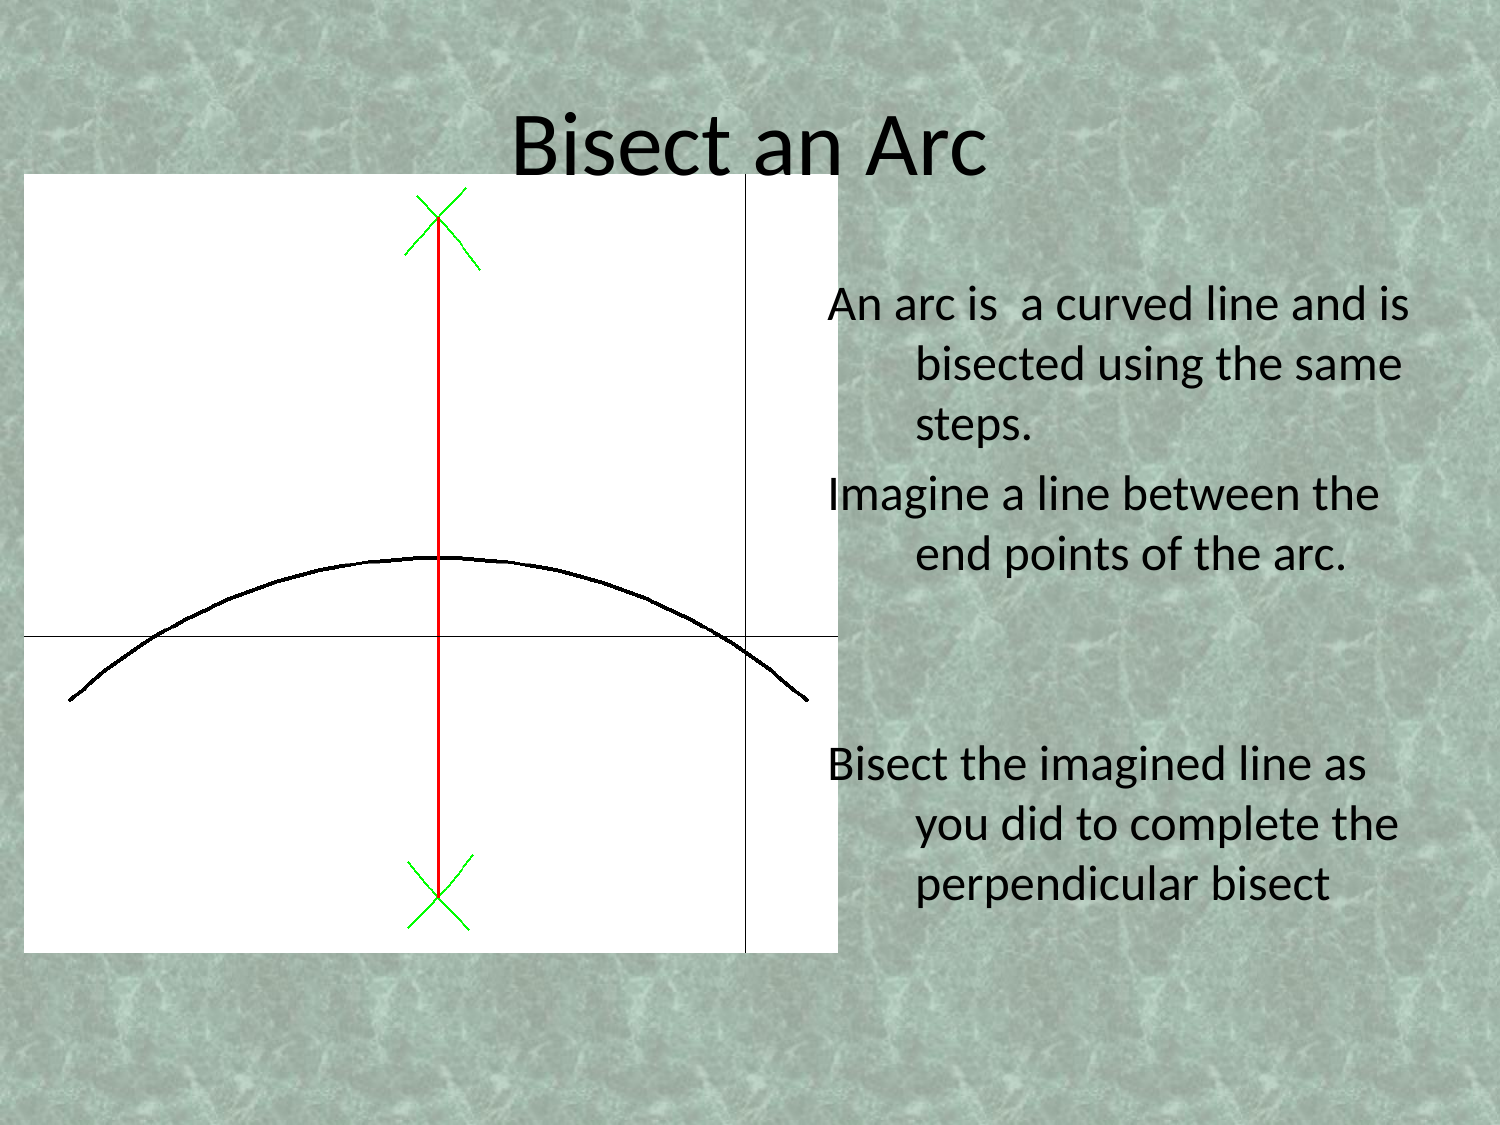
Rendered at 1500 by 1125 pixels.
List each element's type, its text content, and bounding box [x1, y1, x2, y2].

picture [0, 0, 1500, 1125]
title Bisect an Arc [75, 45, 1425, 233]
list An arc is a curved line and is bisected using the same steps. Imagine a line between the end points of the arc. Bisect the imagined line as you did to complete the perpendicular bisect [812, 262, 1463, 1005]
